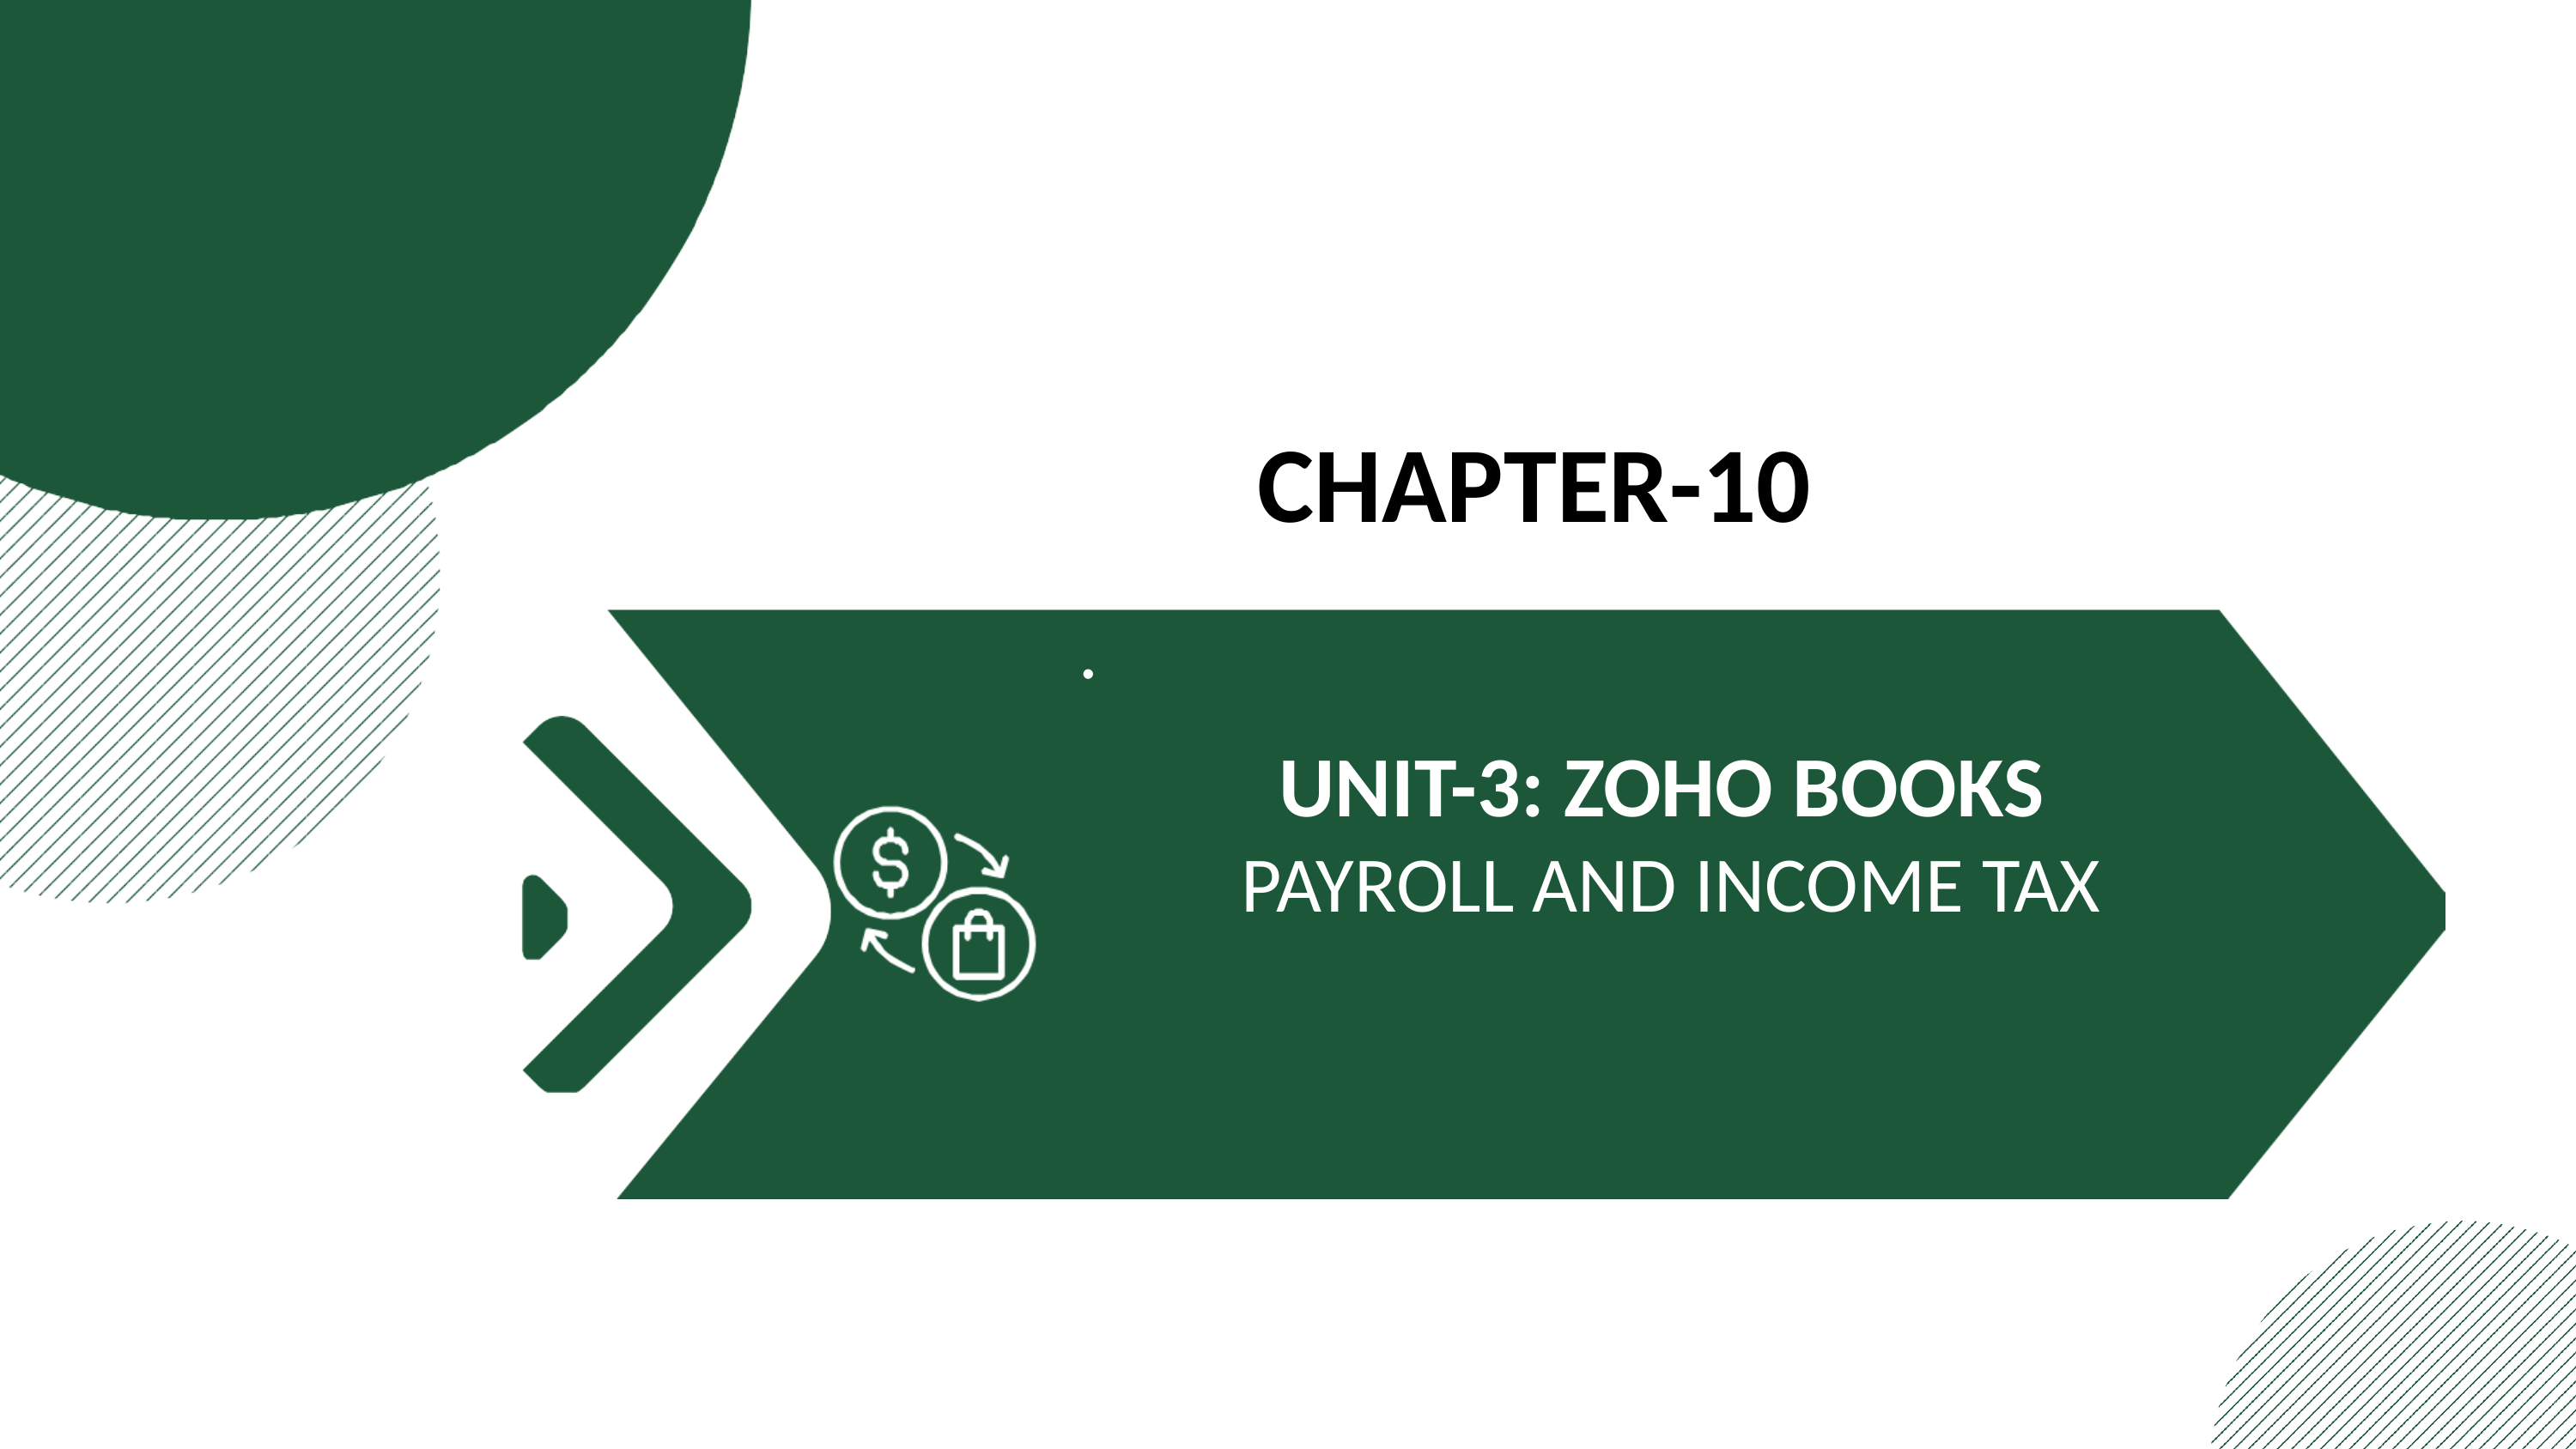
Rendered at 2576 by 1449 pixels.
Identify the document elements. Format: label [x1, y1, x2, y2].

picture [2211, 1220, 2576, 1449]
picture [0, 0, 2445, 1199]
